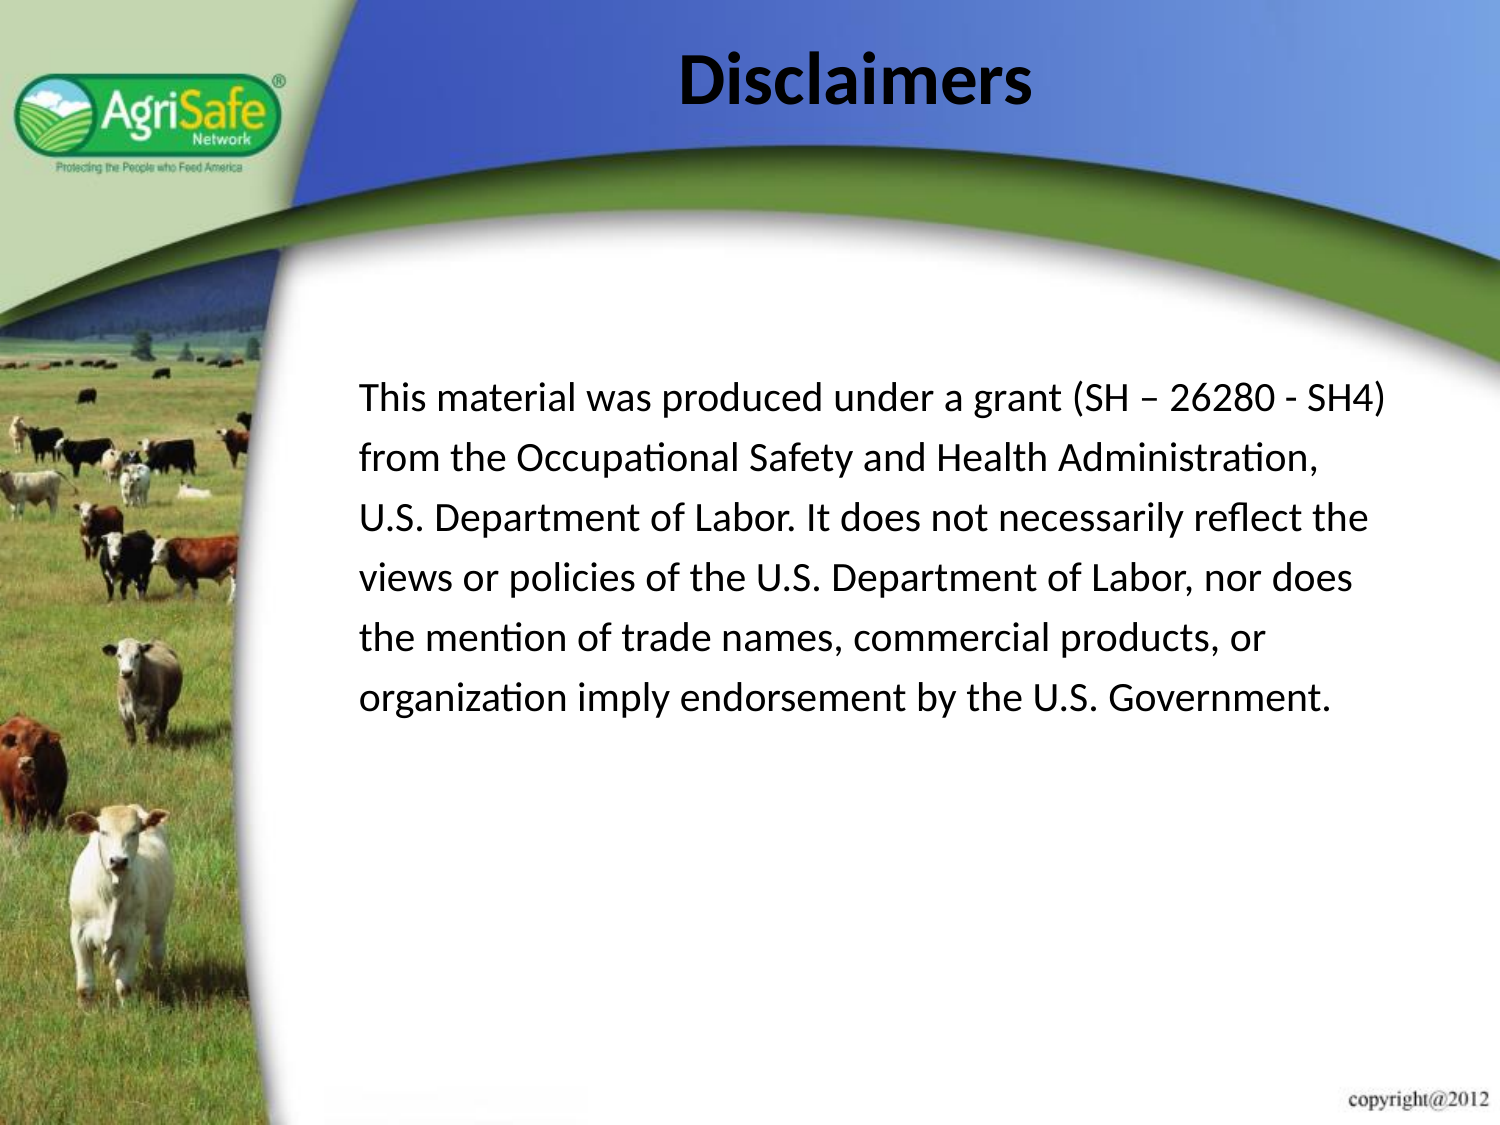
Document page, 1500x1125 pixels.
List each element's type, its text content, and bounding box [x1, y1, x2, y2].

picture [0, 0, 1500, 1125]
title Disclaimers [212, 0, 1500, 150]
list This material was produced under a grant (SH – 26280 - SH4) from the Occupational Safety and Health Administration, U.S. Department of Labor. It does not necessarily reflect the views or policies of the U.S. Department of Labor, nor does the mention of trade names, commercial products, or organization imply endorsement by the U.S. Government. [343, 352, 1407, 1095]
